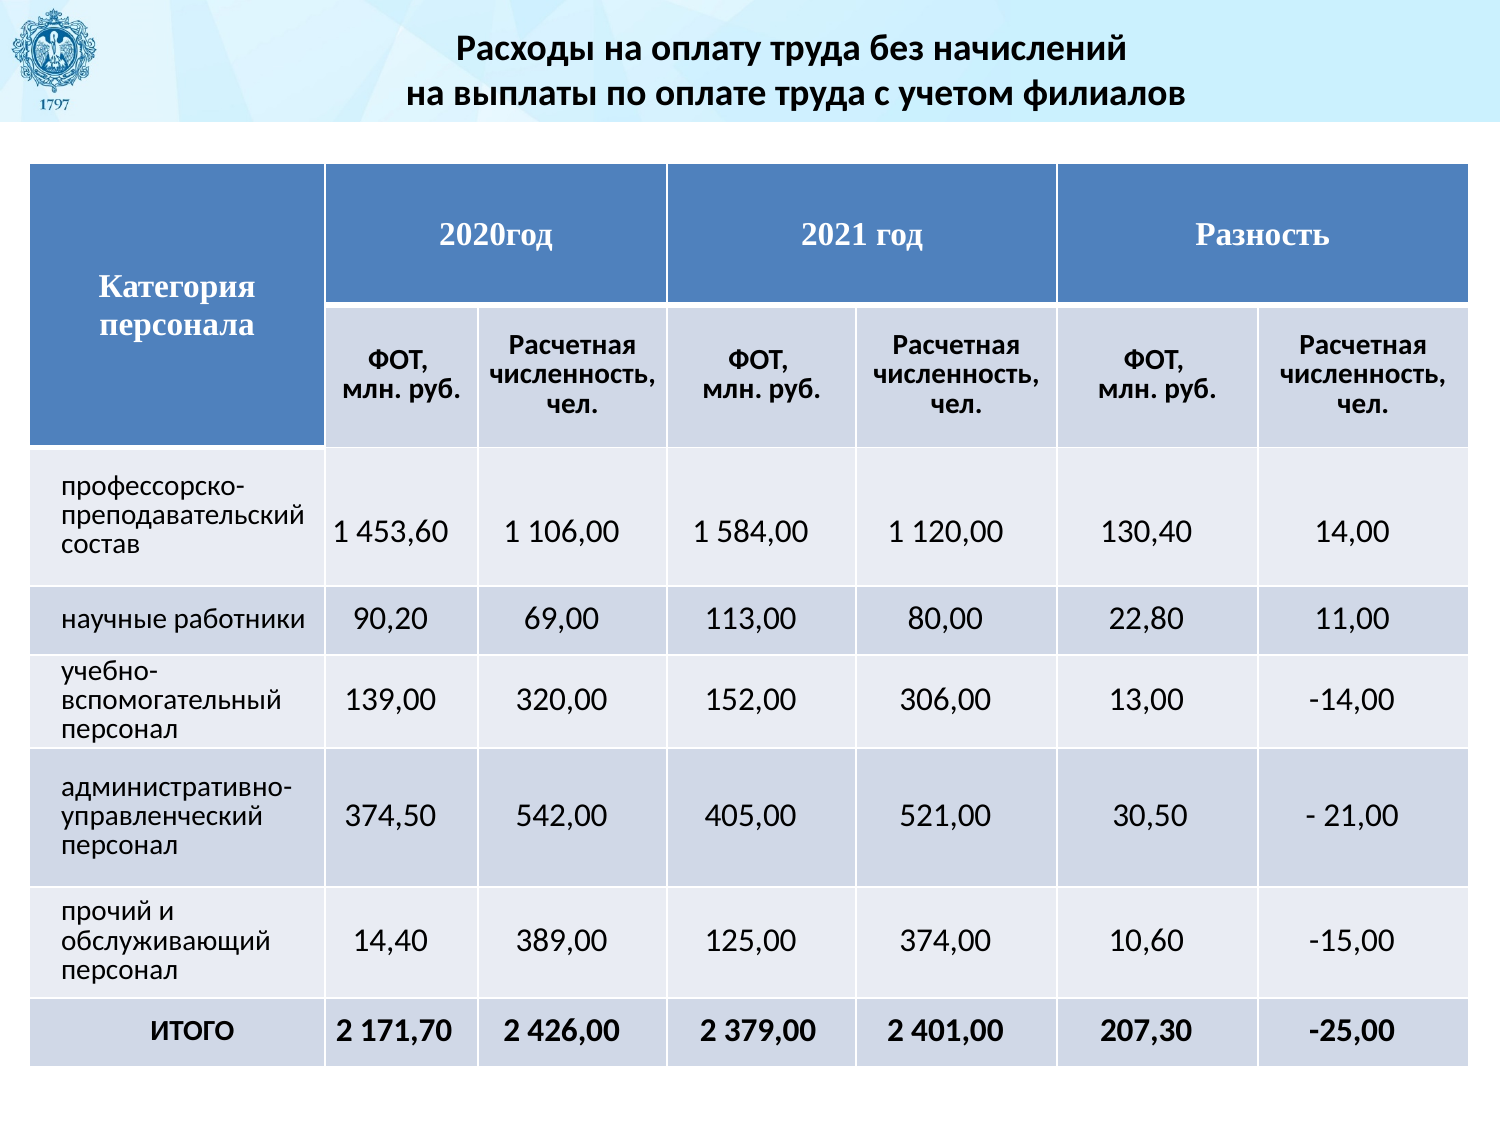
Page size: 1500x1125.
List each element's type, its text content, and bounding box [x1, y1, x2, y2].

table_cell 374,00 [857, 888, 1056, 997]
table_cell ФОТ, млн. руб. [668, 308, 855, 447]
table_cell 2 171,70 [326, 999, 477, 1066]
table_cell административно-управленческий персонал [30, 749, 324, 886]
table_cell 306,00 [857, 656, 1056, 747]
table_cell ФОТ, млн. руб. [1058, 308, 1257, 447]
table_cell 2 379,00 [668, 999, 855, 1066]
table_cell 405,00 [668, 749, 855, 886]
table_cell прочий и обслуживающий персонал [30, 888, 324, 997]
table_cell 125,00 [668, 888, 855, 997]
table_cell 30,50 [1058, 749, 1257, 886]
table_header Категория персонала [30, 164, 324, 445]
table_cell 14,40 [326, 888, 477, 997]
table_cell 2 426,00 [479, 999, 666, 1066]
table_cell 521,00 [857, 749, 1056, 886]
table_cell учебно-вспомогательный персонал [30, 656, 324, 747]
table_cell 11,00 [1259, 587, 1468, 654]
table_cell научные работники [30, 587, 324, 654]
table_cell 10,60 [1058, 888, 1257, 997]
table_cell ИТОГО [30, 999, 324, 1066]
table_cell 542,00 [479, 749, 666, 886]
table_cell ФОТ, млн. руб. [326, 308, 477, 447]
table_cell -14,00 [1259, 656, 1468, 747]
table_cell 22,80 [1058, 587, 1257, 654]
table_cell 152,00 [668, 656, 855, 747]
table_cell 1 453,60 [326, 448, 477, 585]
table_header 2021 год [668, 164, 1056, 302]
table_cell 1 584,00 [668, 448, 855, 585]
table_cell профессорско-преподавательский состав [30, 450, 324, 585]
picture [0, 0, 1500, 122]
table_cell 69,00 [479, 587, 666, 654]
table_header Разность [1058, 164, 1468, 302]
table_cell 374,50 [326, 749, 477, 886]
table_cell 207,30 [1058, 999, 1257, 1066]
table_cell 14,00 [1259, 448, 1468, 585]
table_cell 1 106,00 [479, 448, 666, 585]
table_cell 113,00 [668, 587, 855, 654]
table_cell 139,00 [326, 656, 477, 747]
table_cell Расчетная численность, чел. [857, 308, 1056, 447]
table_cell Расчетная численность, чел. [479, 308, 666, 447]
table_cell 130,40 [1058, 448, 1257, 585]
table_cell 320,00 [479, 656, 666, 747]
table_cell -15,00 [1259, 888, 1468, 997]
table_cell Расчетная численность, чел. [1259, 308, 1468, 447]
table_cell -25,00 [1259, 999, 1468, 1066]
table_cell 80,00 [857, 587, 1056, 654]
table_cell 1 120,00 [857, 448, 1056, 585]
table_cell 389,00 [479, 888, 666, 997]
table_cell 90,20 [326, 587, 477, 654]
table_header 2020год [326, 164, 666, 302]
table_cell 2 401,00 [857, 999, 1056, 1066]
table_cell - 21,00 [1259, 749, 1468, 886]
table_cell 13,00 [1058, 656, 1257, 747]
